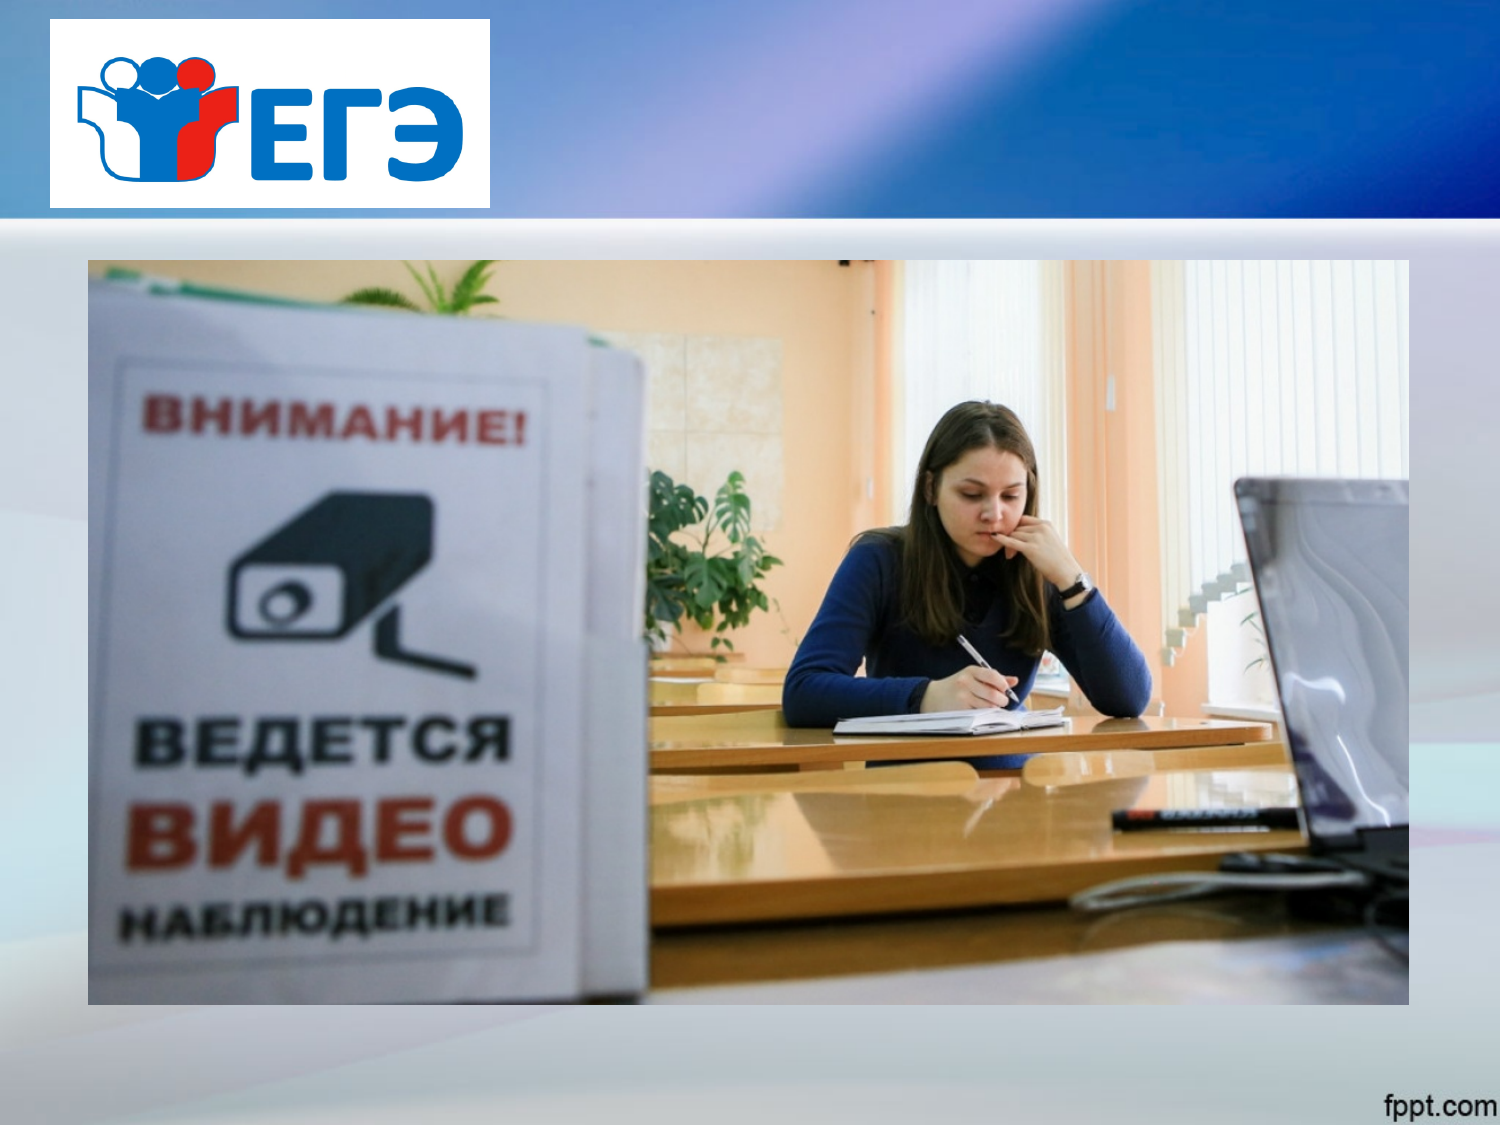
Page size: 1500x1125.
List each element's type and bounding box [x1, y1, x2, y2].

list [88, 260, 1409, 1005]
picture [0, 0, 1500, 1125]
